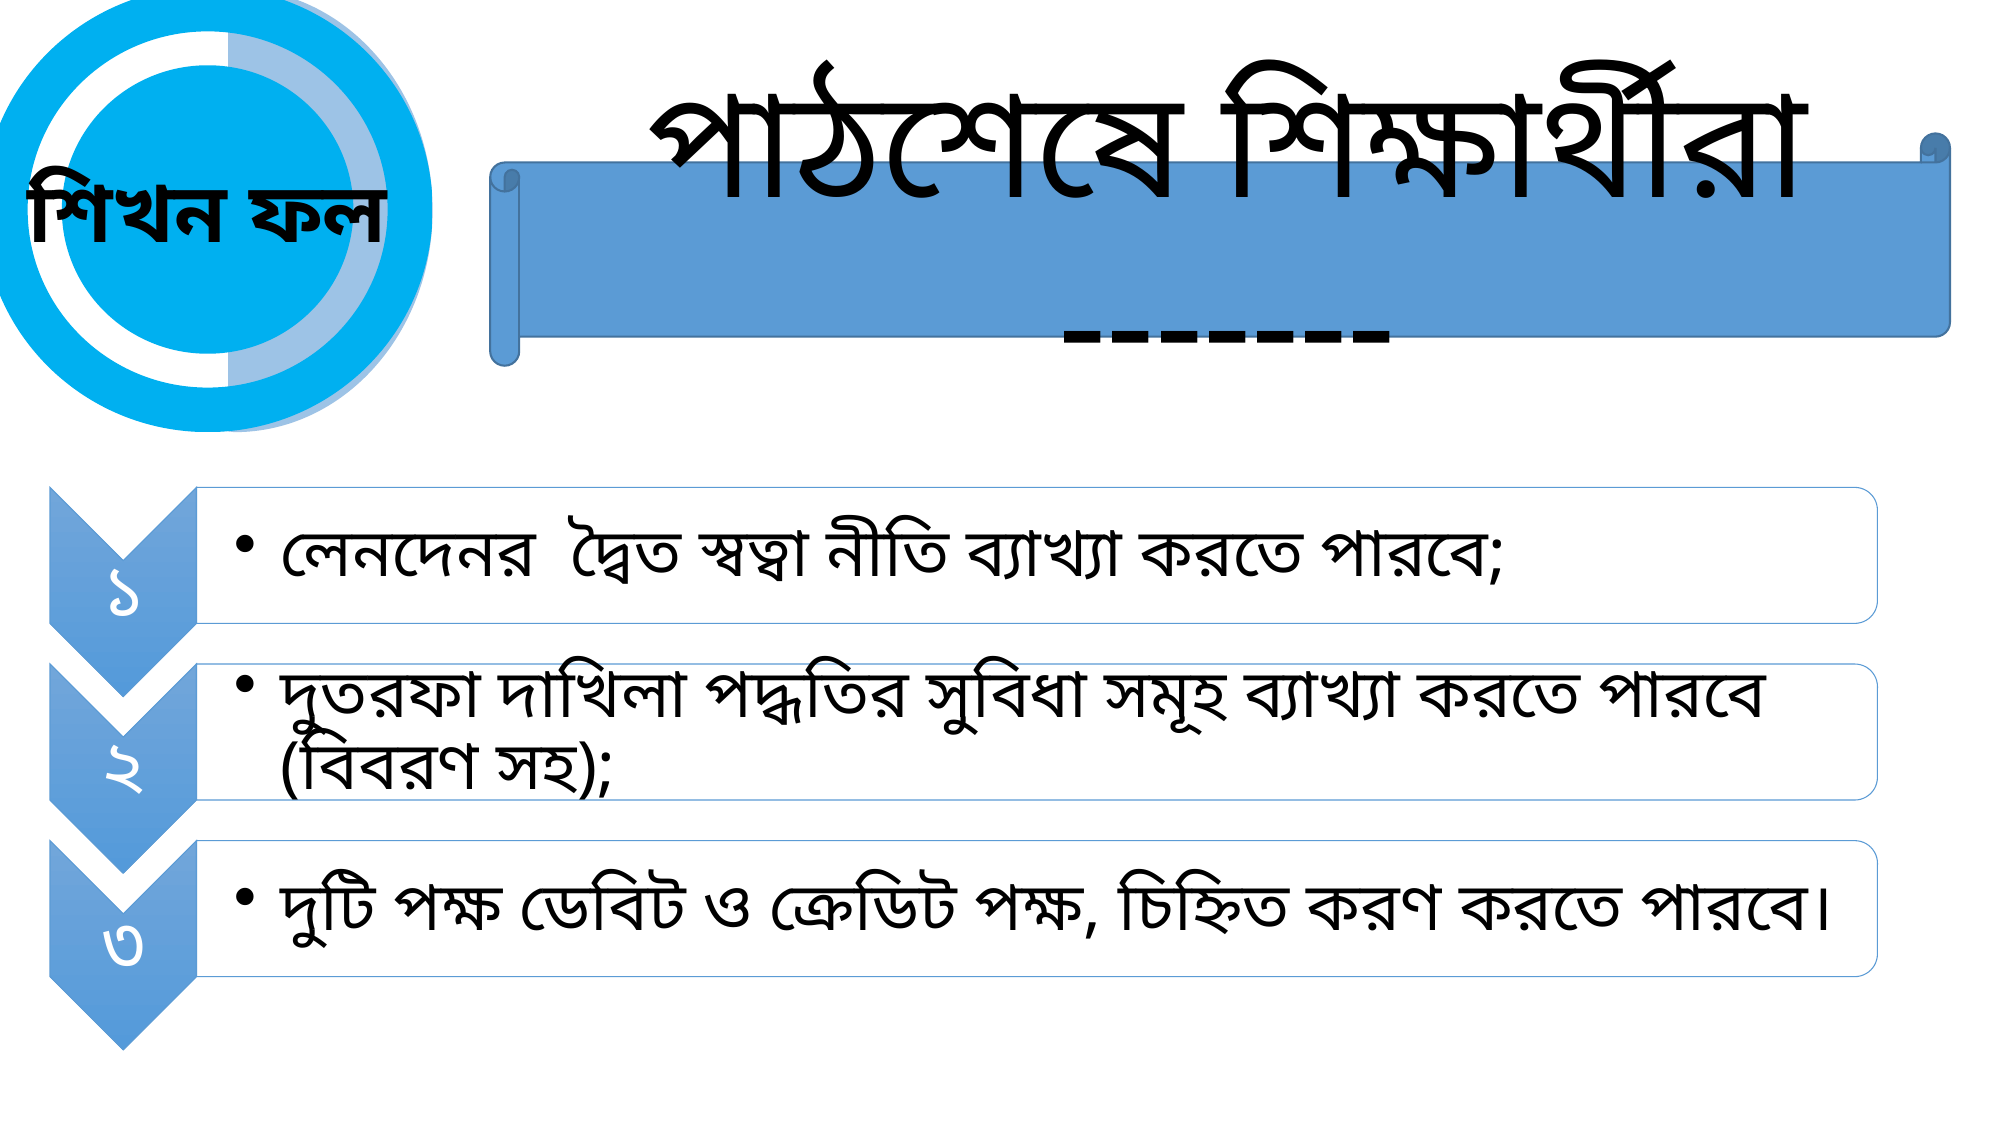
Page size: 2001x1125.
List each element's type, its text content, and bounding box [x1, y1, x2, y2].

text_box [0, 0, 433, 433]
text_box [49, 486, 1878, 1051]
text_box পাঠশেষে শিক্ষার্থীরা ------- [489, 132, 1952, 367]
